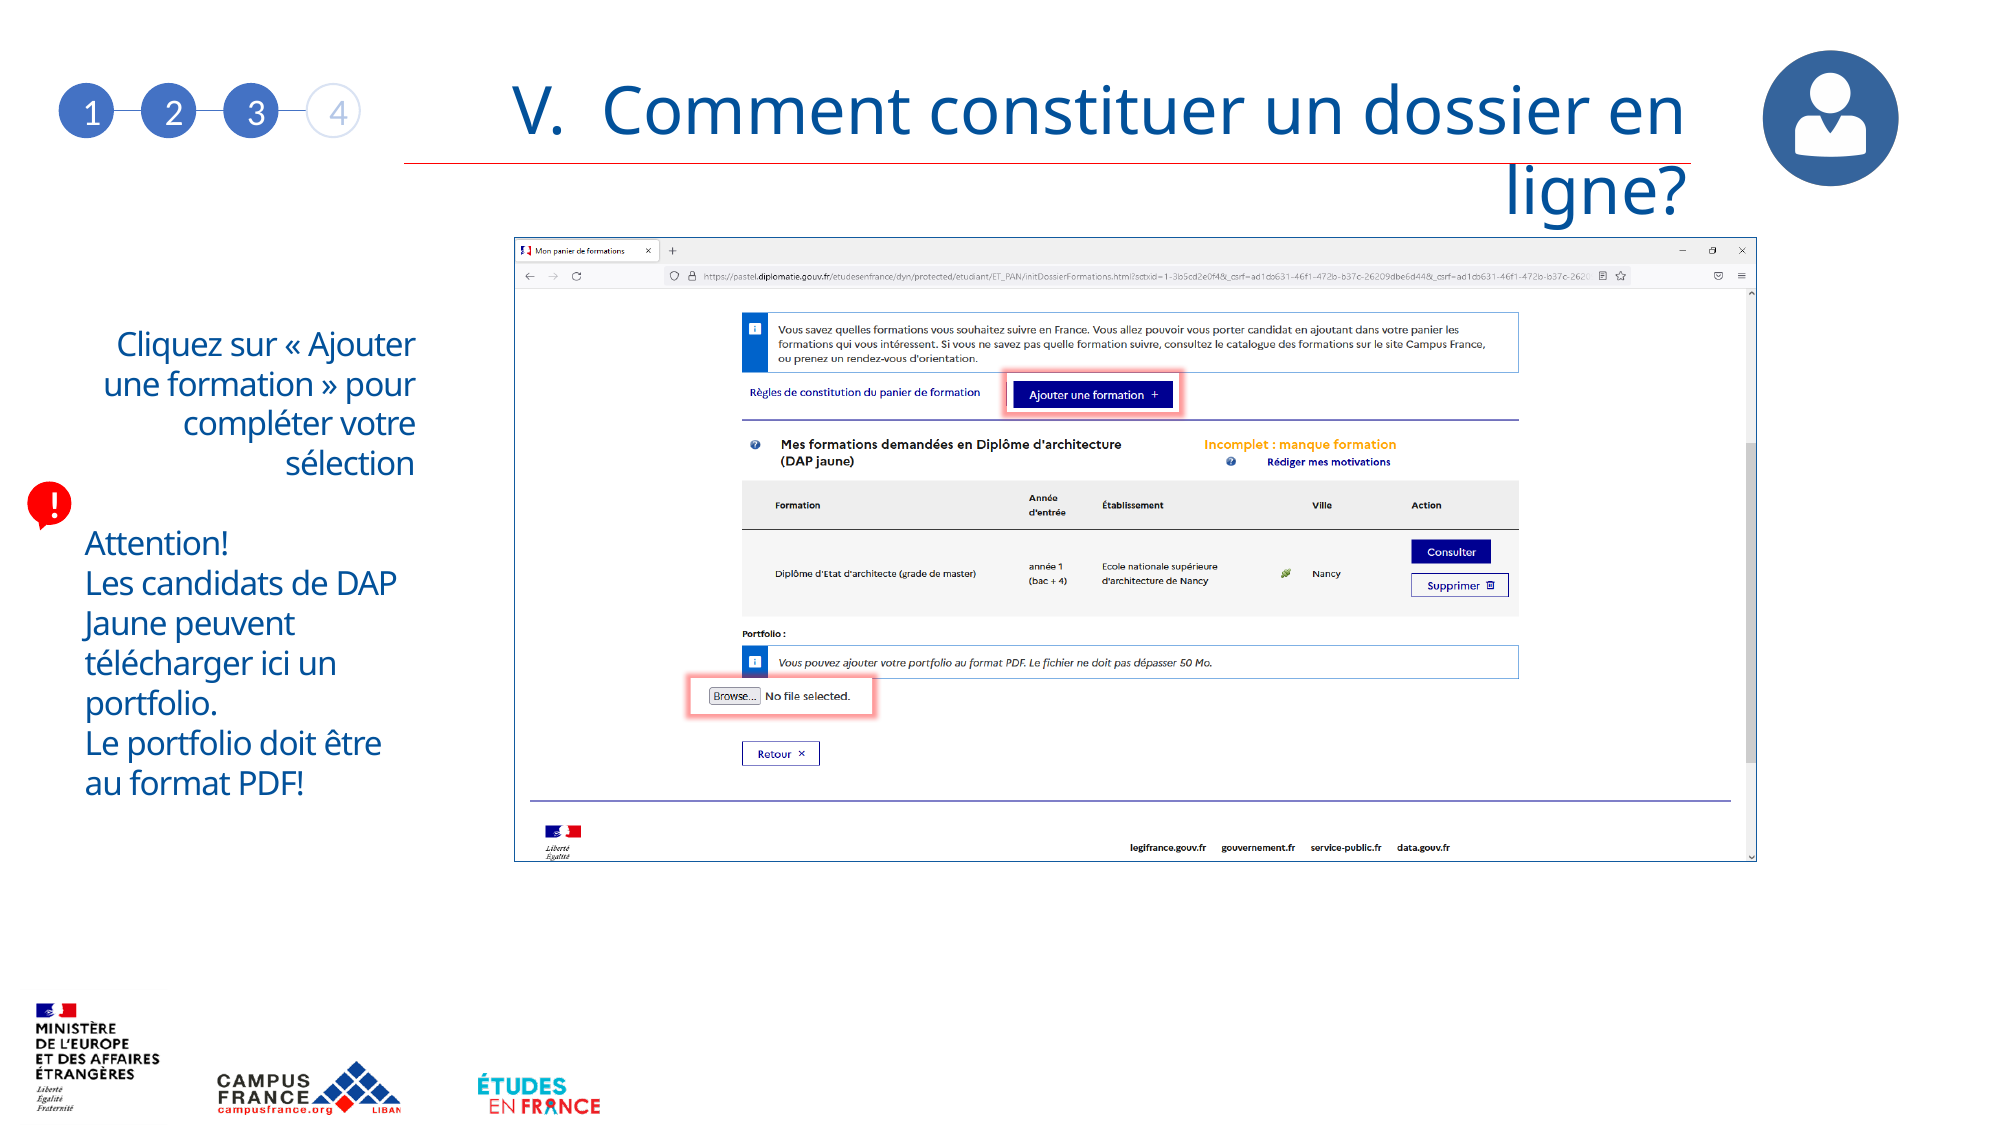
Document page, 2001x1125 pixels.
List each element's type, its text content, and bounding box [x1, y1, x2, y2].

text_box ! [26, 480, 73, 533]
picture [202, 1048, 401, 1125]
text_box 1 [58, 82, 114, 139]
text_box V. Comment constituer un dossier en ligne? [415, 60, 1703, 236]
text_box 3 [223, 82, 279, 139]
text_box 4 [305, 82, 361, 139]
picture [1756, 43, 1905, 192]
picture [467, 1062, 610, 1125]
picture [514, 237, 1757, 862]
text_box 2 [141, 82, 197, 139]
picture [20, 989, 168, 1125]
text_box Cliquez sur « Ajouter une formation » pour compléter votre sélection Attention! Les candidats de DAP Jaune peuvent télécharger ici un portfolio. Le portfolio doit être au format PDF! [41, 315, 431, 810]
